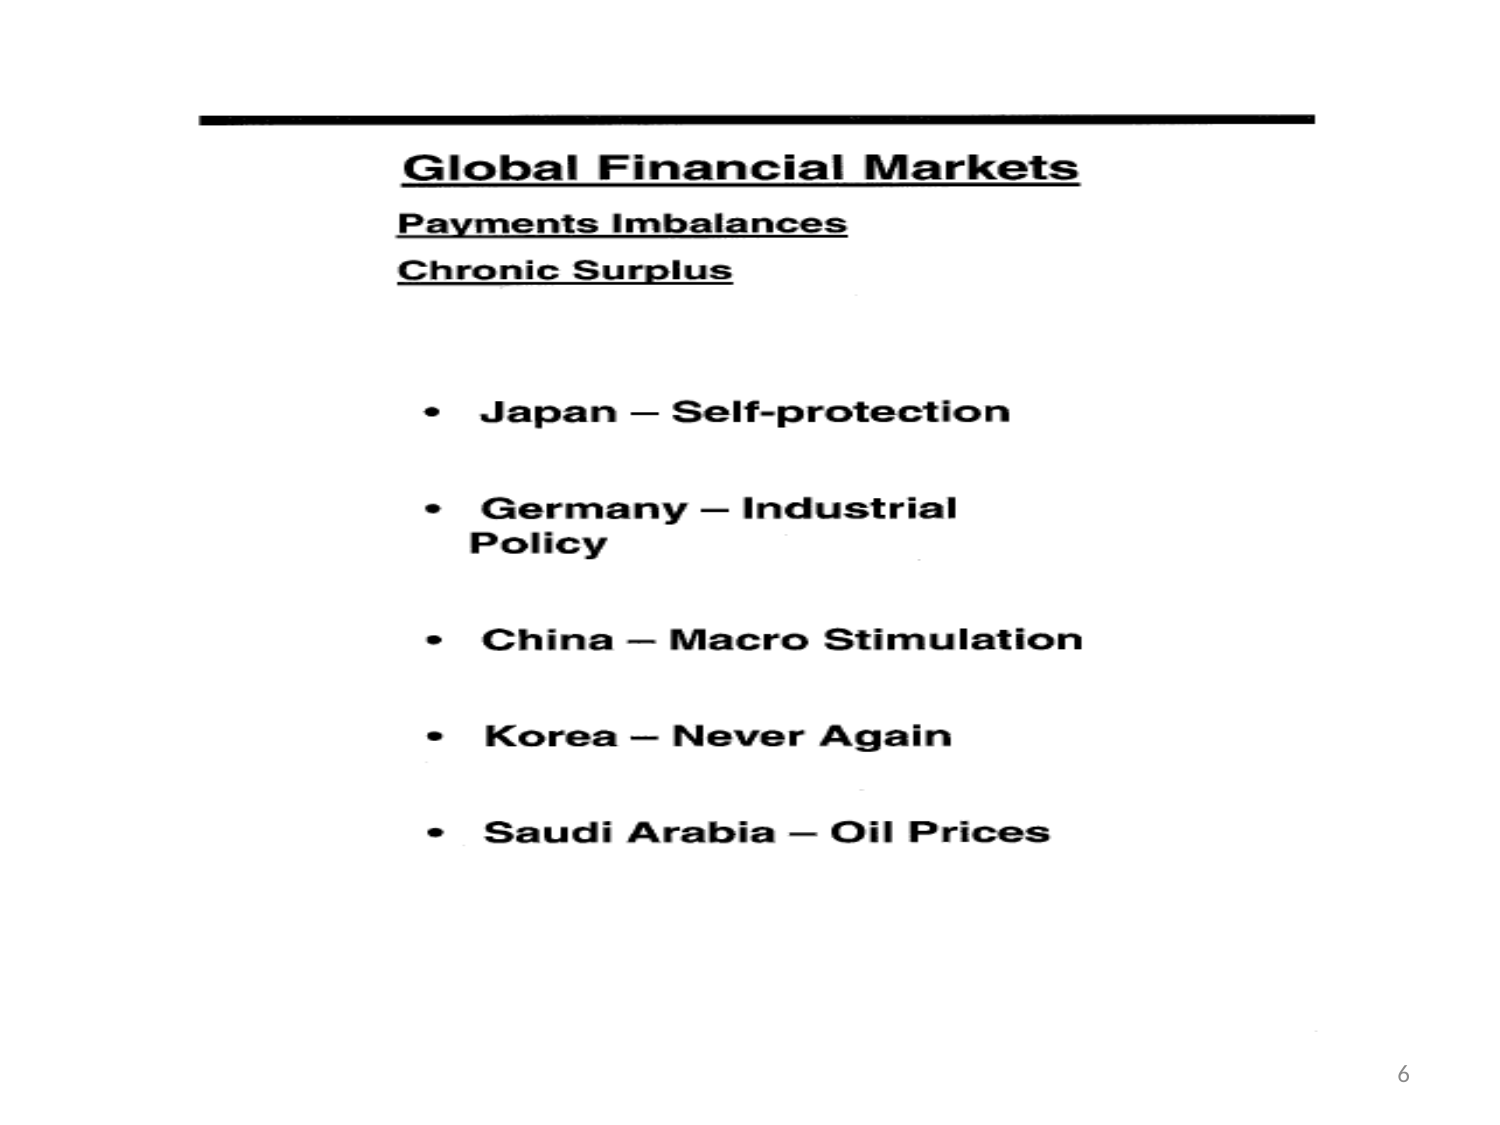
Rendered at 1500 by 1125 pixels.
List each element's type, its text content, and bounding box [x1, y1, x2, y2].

slide_number 6 [1074, 1042, 1425, 1103]
picture [99, 84, 1367, 1032]
